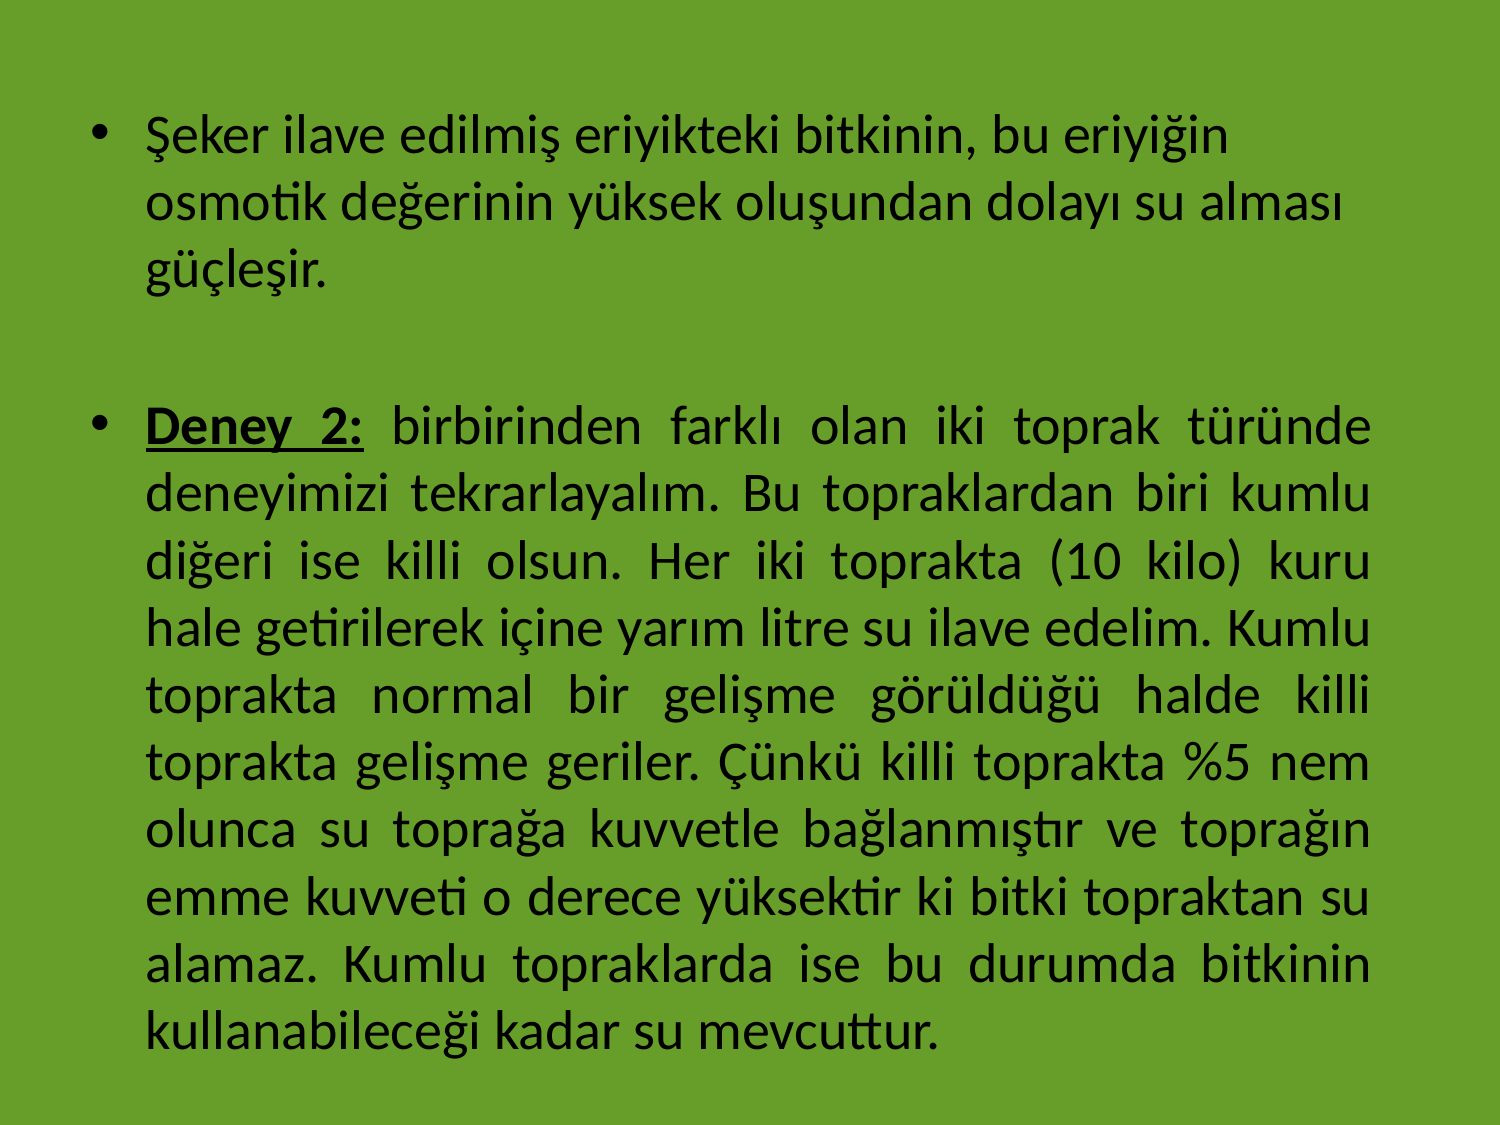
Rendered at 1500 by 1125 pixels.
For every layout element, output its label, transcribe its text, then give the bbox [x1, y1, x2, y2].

list Şeker ilave edilmiş eriyikteki bitkinin, bu eriyiğin osmotik değerinin yüksek oluşundan dolayı su alması güçleşir. Deney 2: birbirinden farklı olan iki toprak türünde deneyimizi tekrarlayalım. Bu topraklardan biri kumlu diğeri ise killi olsun. Her iki toprakta (10 kilo) kuru hale getirilerek içine yarım litre su ilave edelim. Kumlu toprakta normal bir gelişme görüldüğü halde killi toprakta gelişme geriler. Çünkü killi toprakta %5 nem olunca su toprağa kuvvetle bağlanmıştır ve toprağın emme kuvveti o derece yüksektir ki bitki topraktan su alamaz. Kumlu topraklarda ise bu durumda bitkinin kullanabileceği kadar su mevcuttur. [75, 90, 1388, 1071]
